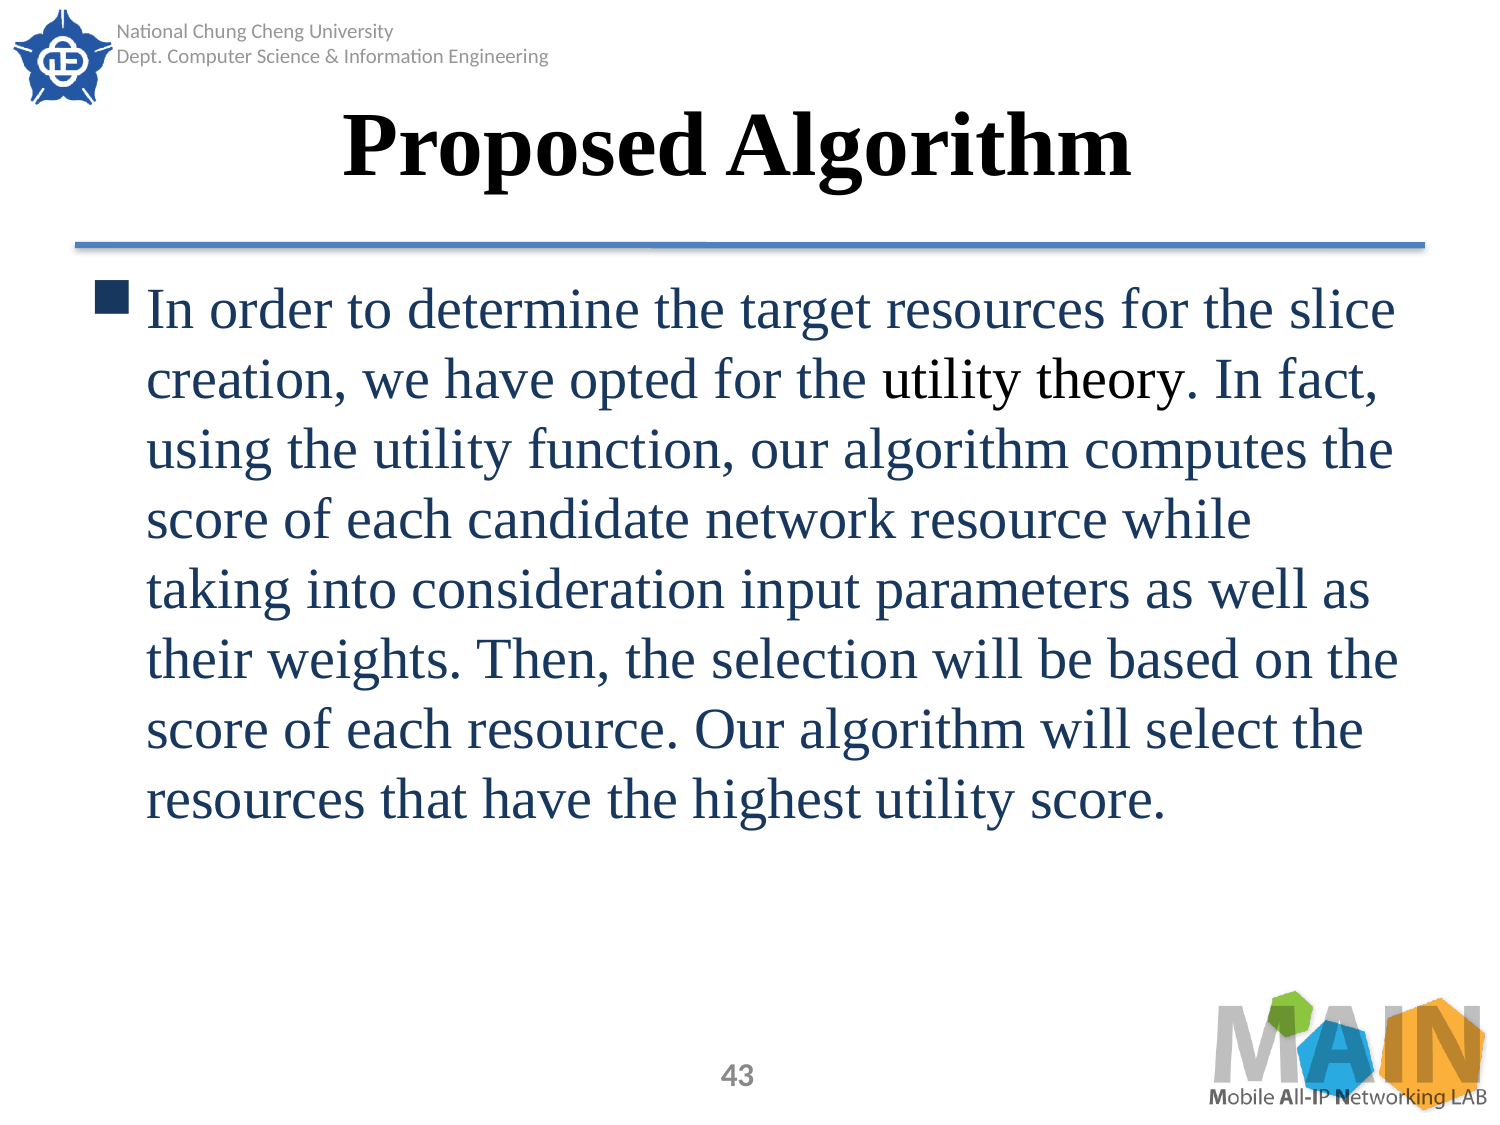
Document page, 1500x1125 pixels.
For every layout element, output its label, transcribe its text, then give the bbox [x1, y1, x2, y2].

picture [0, 0, 126, 113]
title Proposed Algorithm [75, 45, 1425, 233]
list In order to determine the target resources for the slice creation, we have opted for the utility theory. In fact, using the utility function, our algorithm computes the score of each candidate network resource while taking into consideration input parameters as well as their weights. Then, the selection will be based on the score of each resource. Our algorithm will select the resources that have the highest utility score. [75, 262, 1425, 1005]
slide_number 43 [562, 1042, 913, 1103]
picture [1050, 987, 1488, 1113]
